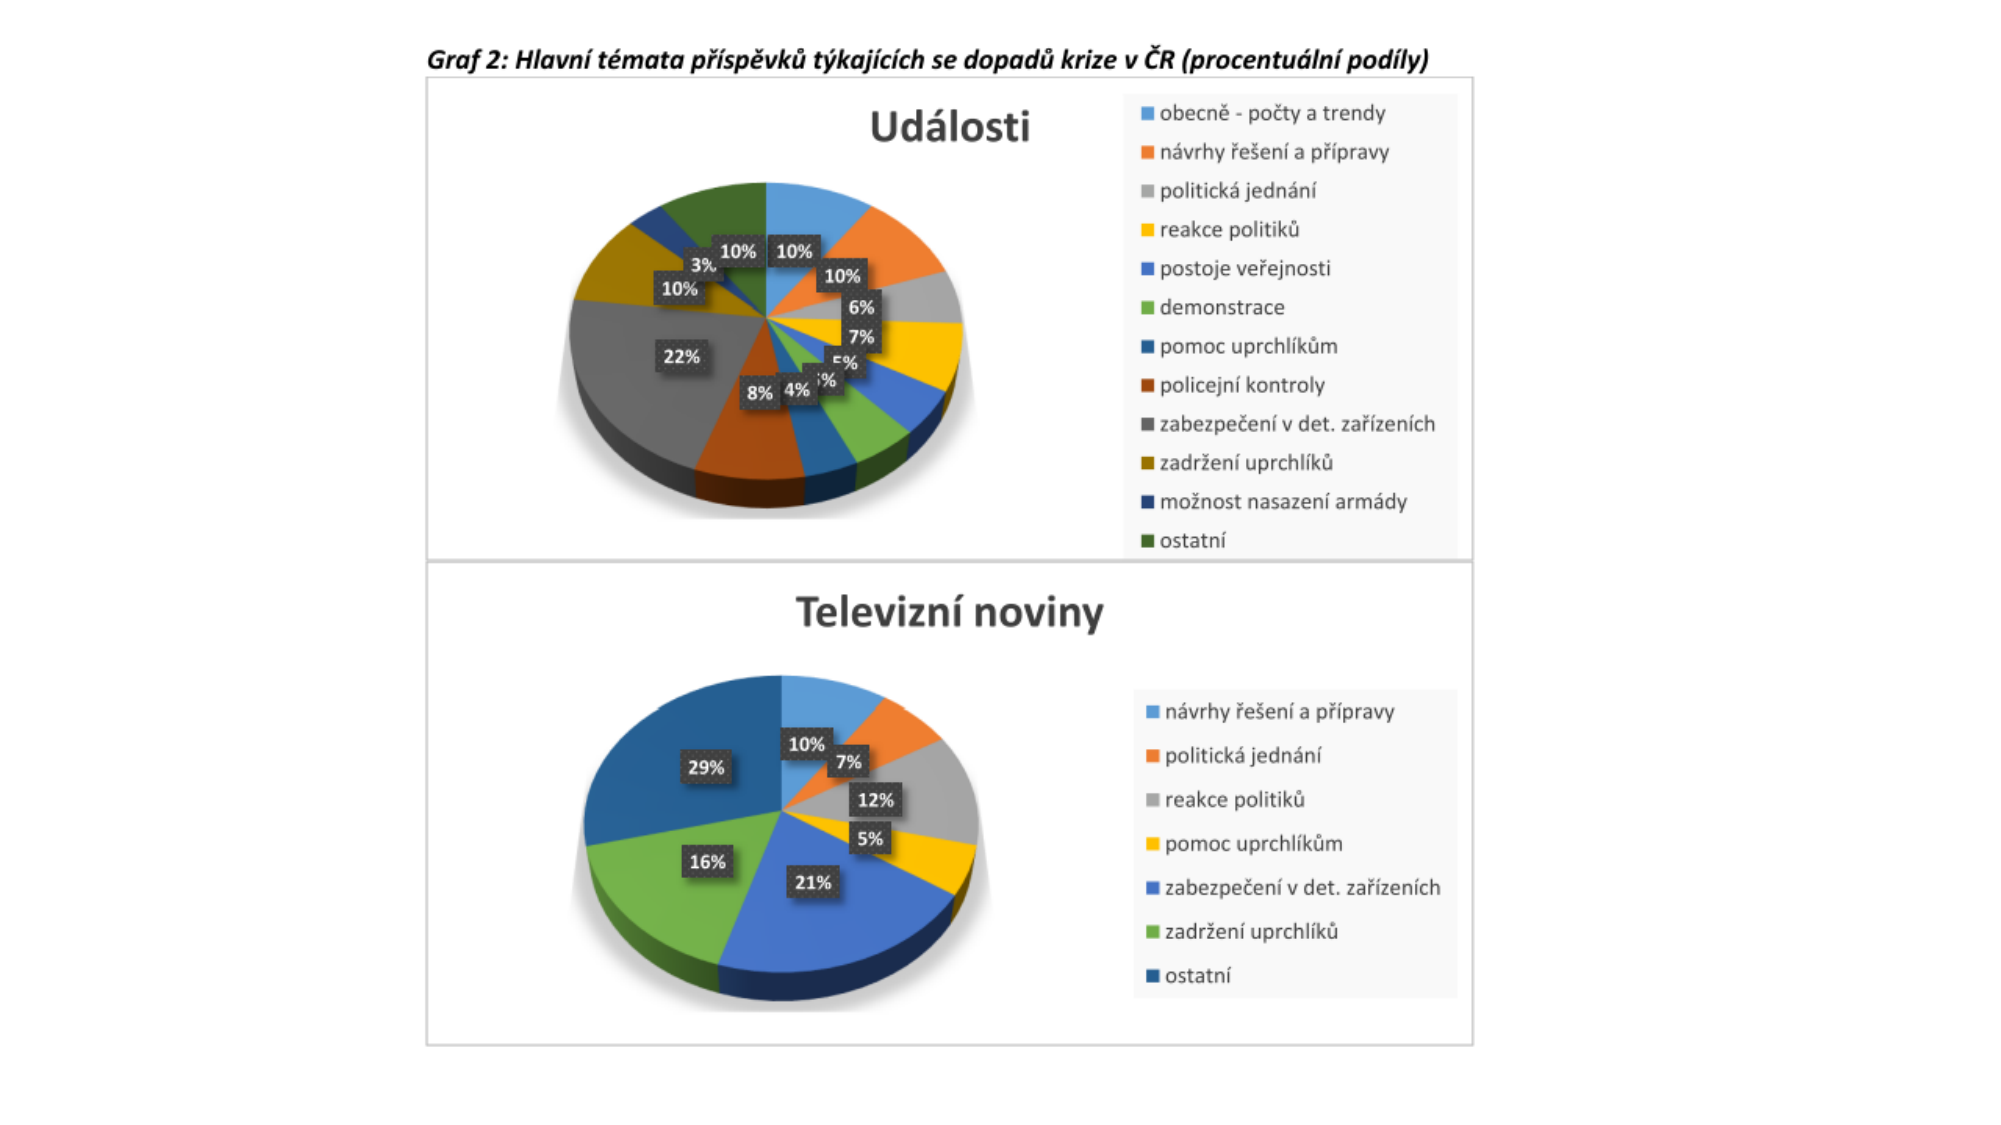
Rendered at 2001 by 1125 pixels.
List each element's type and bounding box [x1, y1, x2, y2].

picture [377, 33, 1525, 1072]
